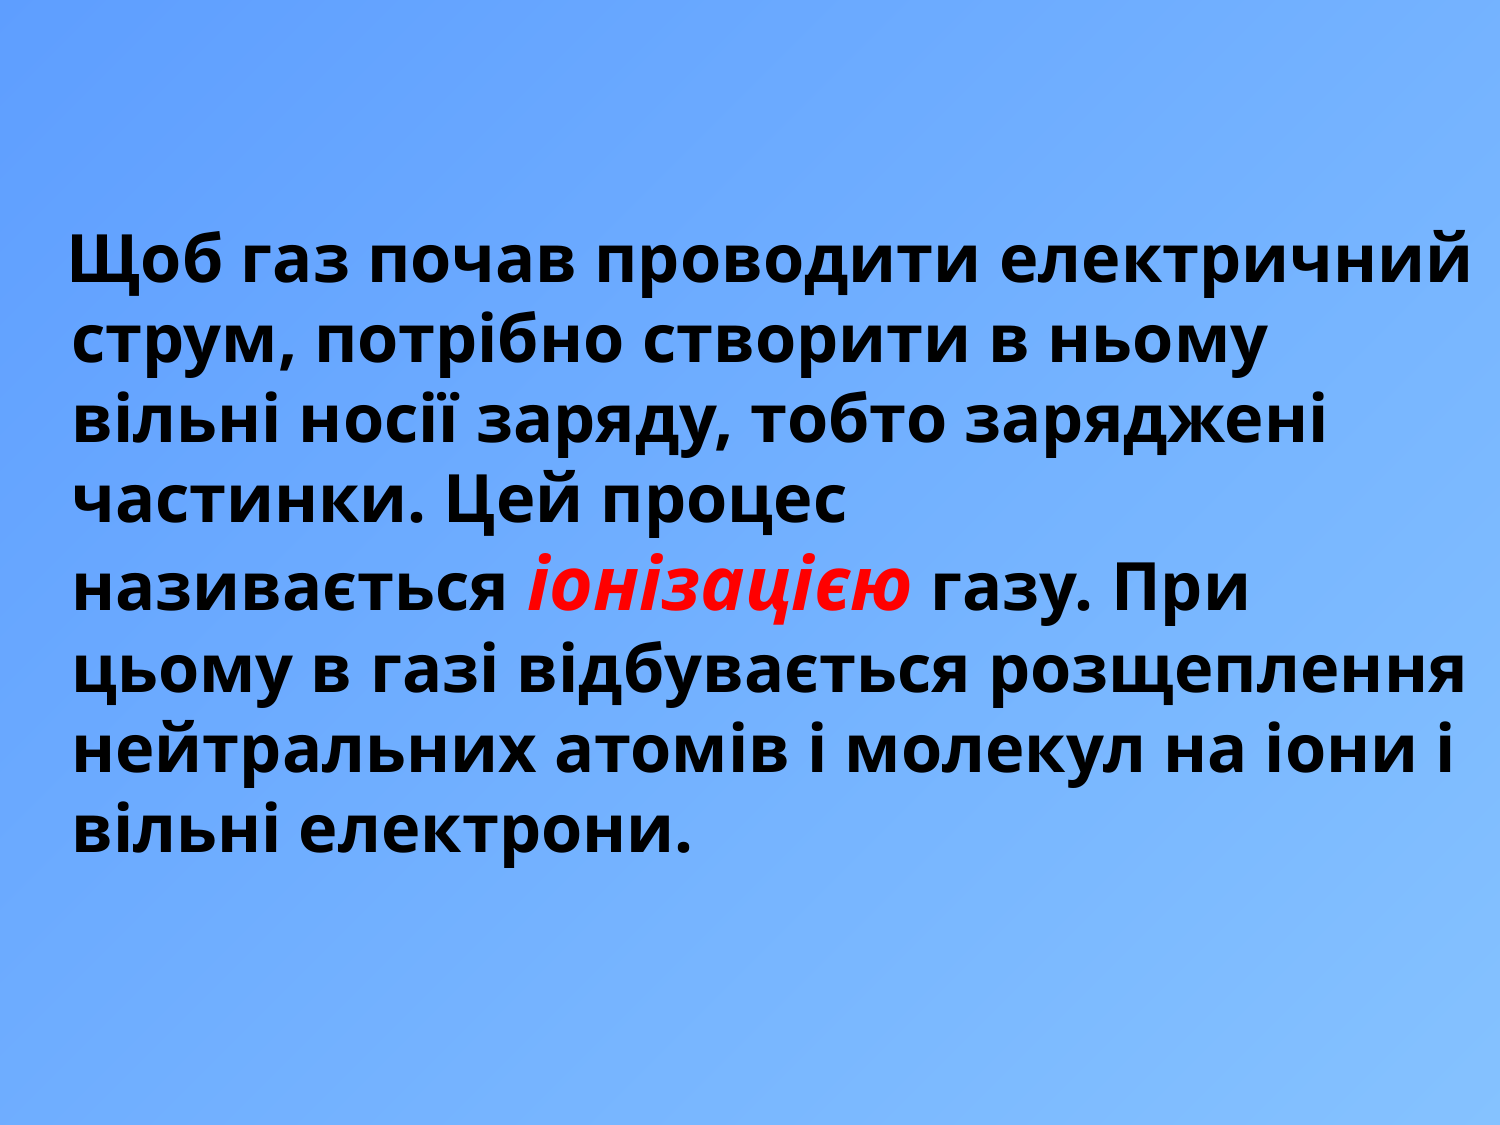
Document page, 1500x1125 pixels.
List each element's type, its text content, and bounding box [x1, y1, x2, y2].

list Щоб газ почав проводити електричний струм, потрібно створити в ньому вільні носії заряду, тобто заряджені частинки. Цей процес називається іонізацією газу. При цьому в газі відбувається розщеплення нейтральних атомів і молекул на іони і вільні електрони. [0, 208, 1500, 1005]
